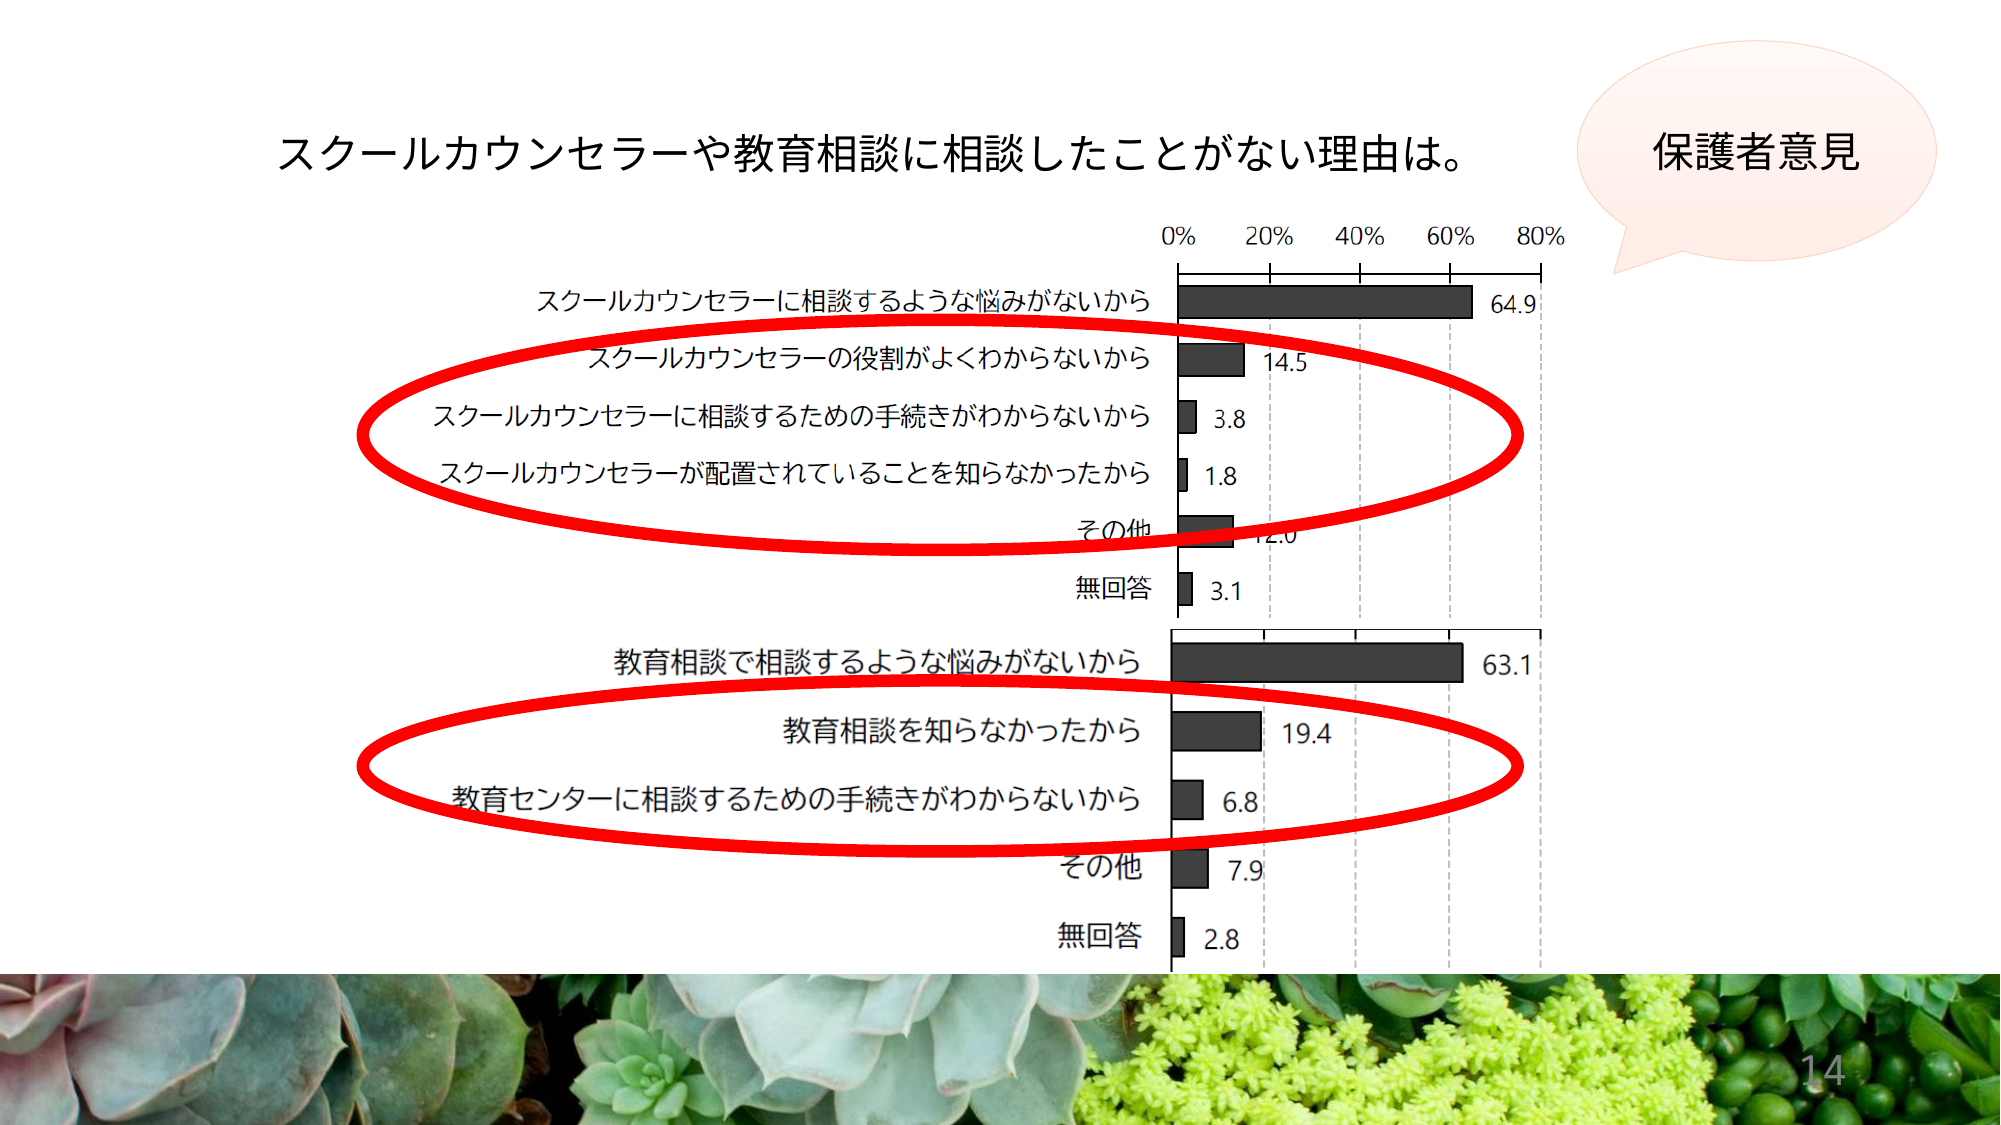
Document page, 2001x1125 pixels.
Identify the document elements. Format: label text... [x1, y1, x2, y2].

text_box 保護者意見 [1576, 40, 1937, 275]
picture [0, 974, 2000, 1125]
text_box [361, 393, 400, 477]
text_box [361, 727, 422, 805]
picture [400, 194, 1578, 972]
list スクールカウンセラーや教育相談に相談したことがない理由は。 [260, 106, 1564, 206]
